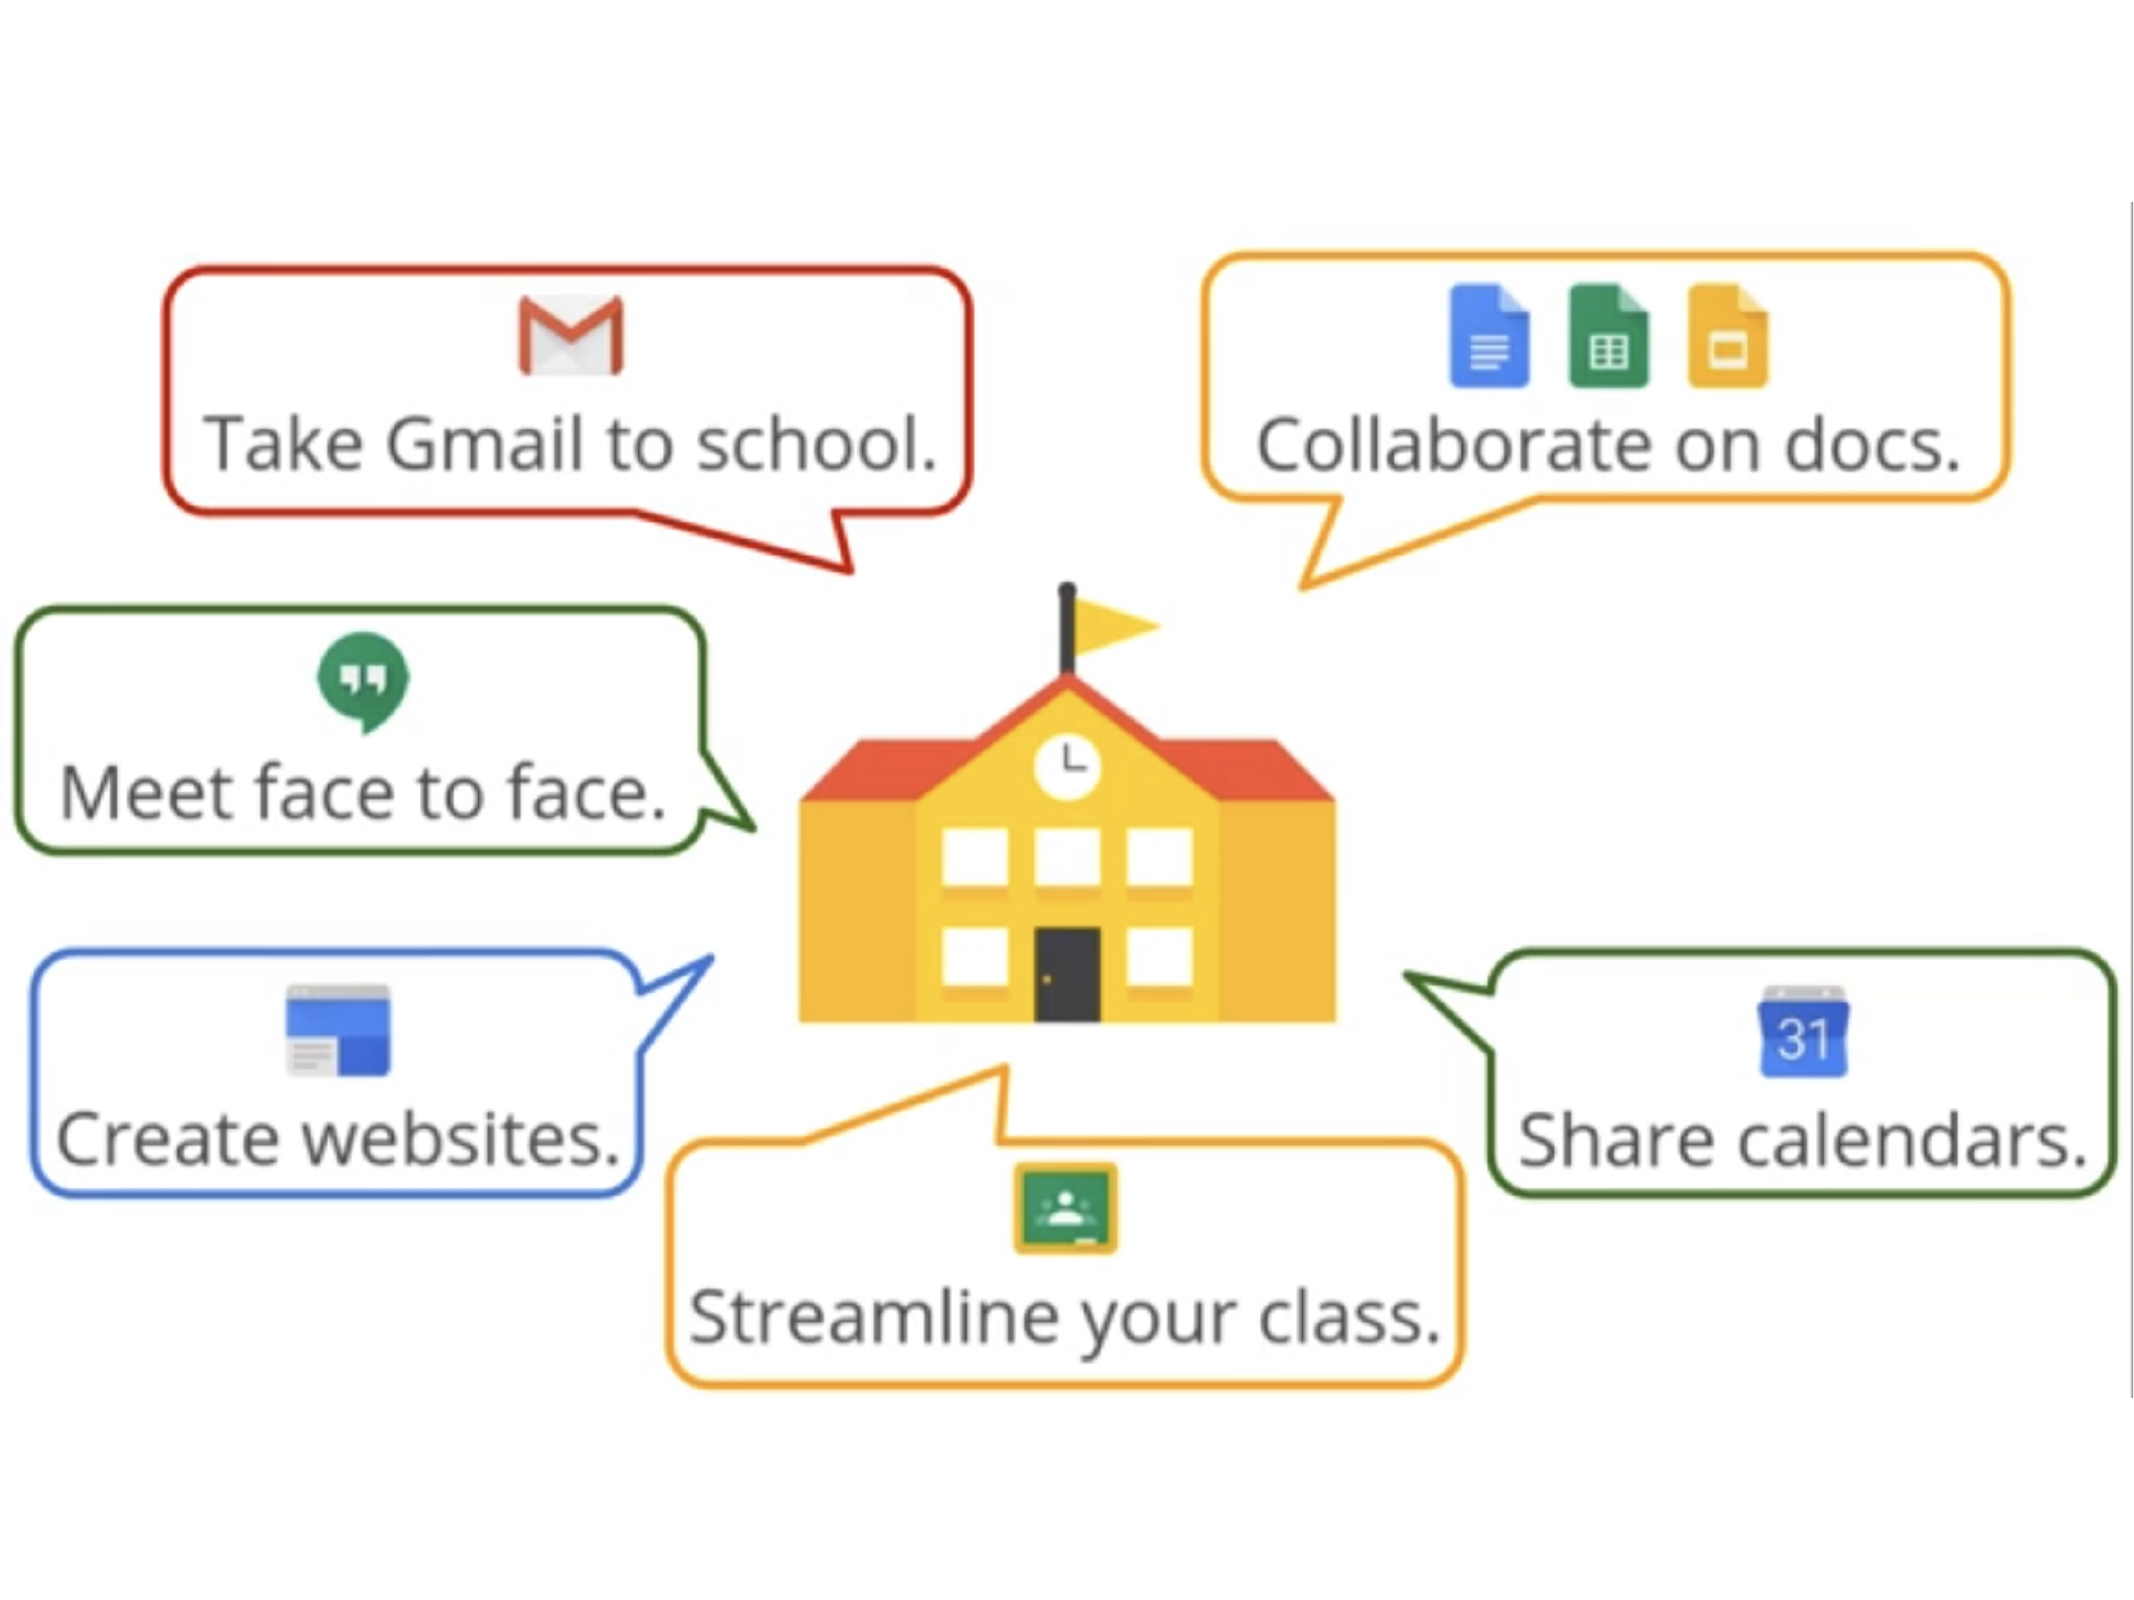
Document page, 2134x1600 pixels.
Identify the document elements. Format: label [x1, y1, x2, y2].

picture [0, 202, 2134, 1398]
